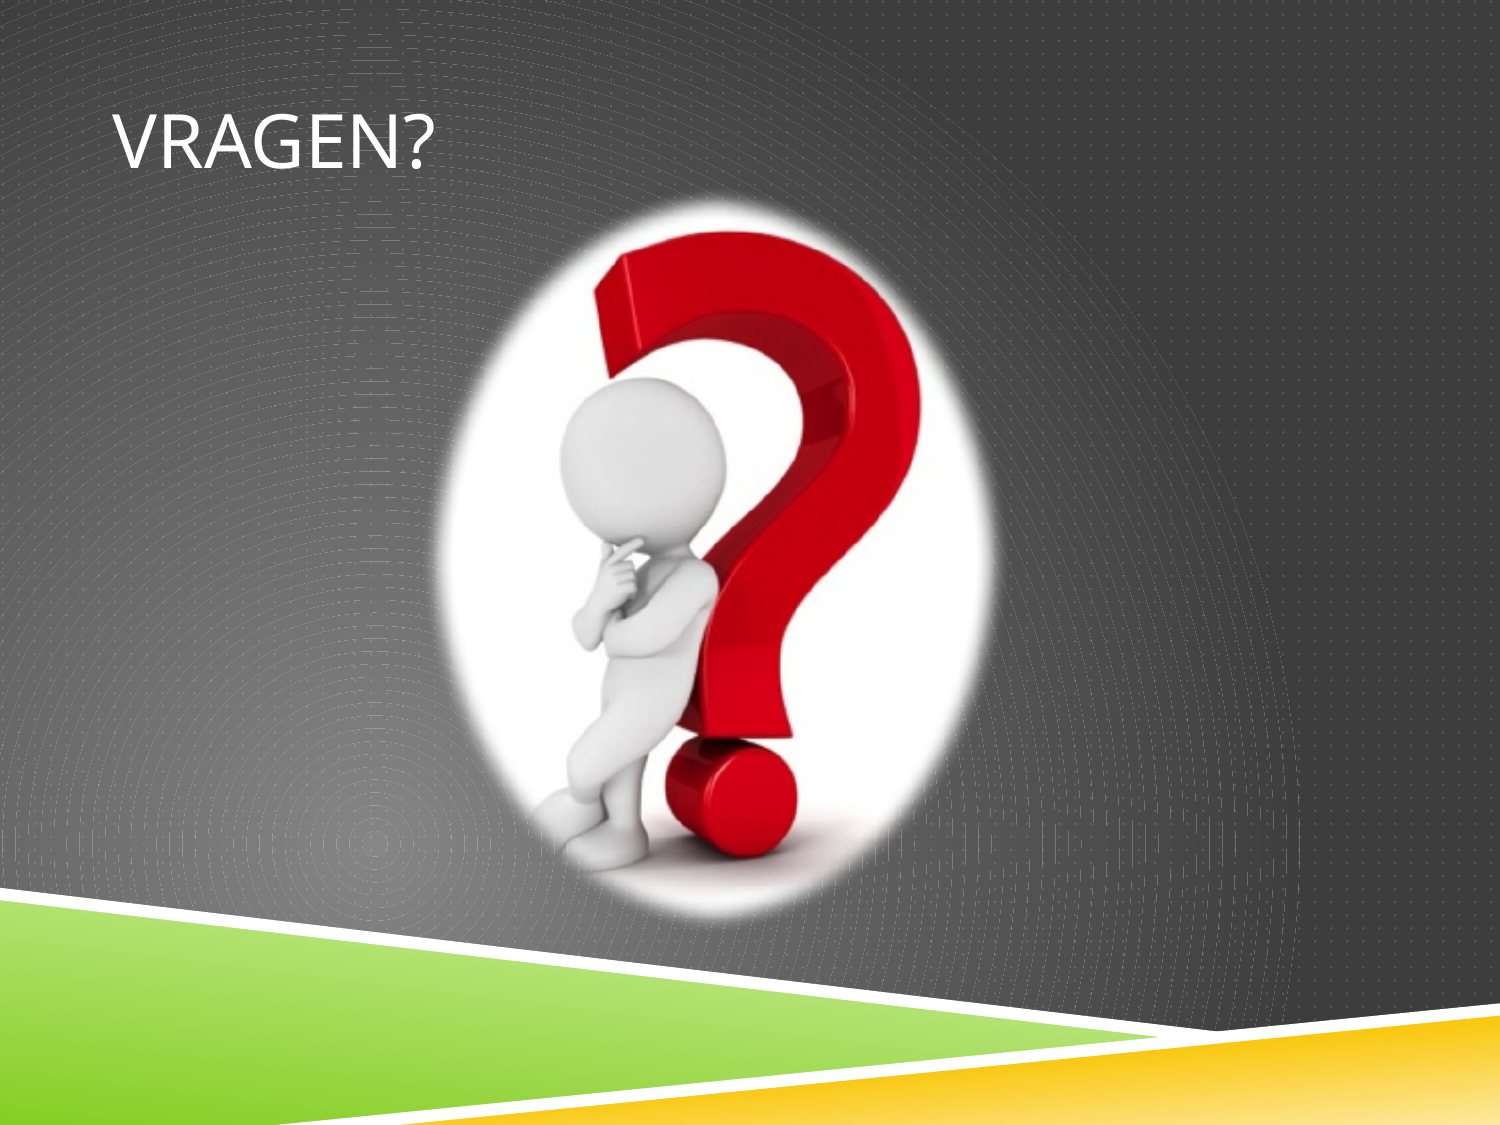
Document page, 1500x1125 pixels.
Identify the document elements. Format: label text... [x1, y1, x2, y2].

picture [418, 184, 1011, 935]
title Vragen? [112, 45, 1388, 233]
